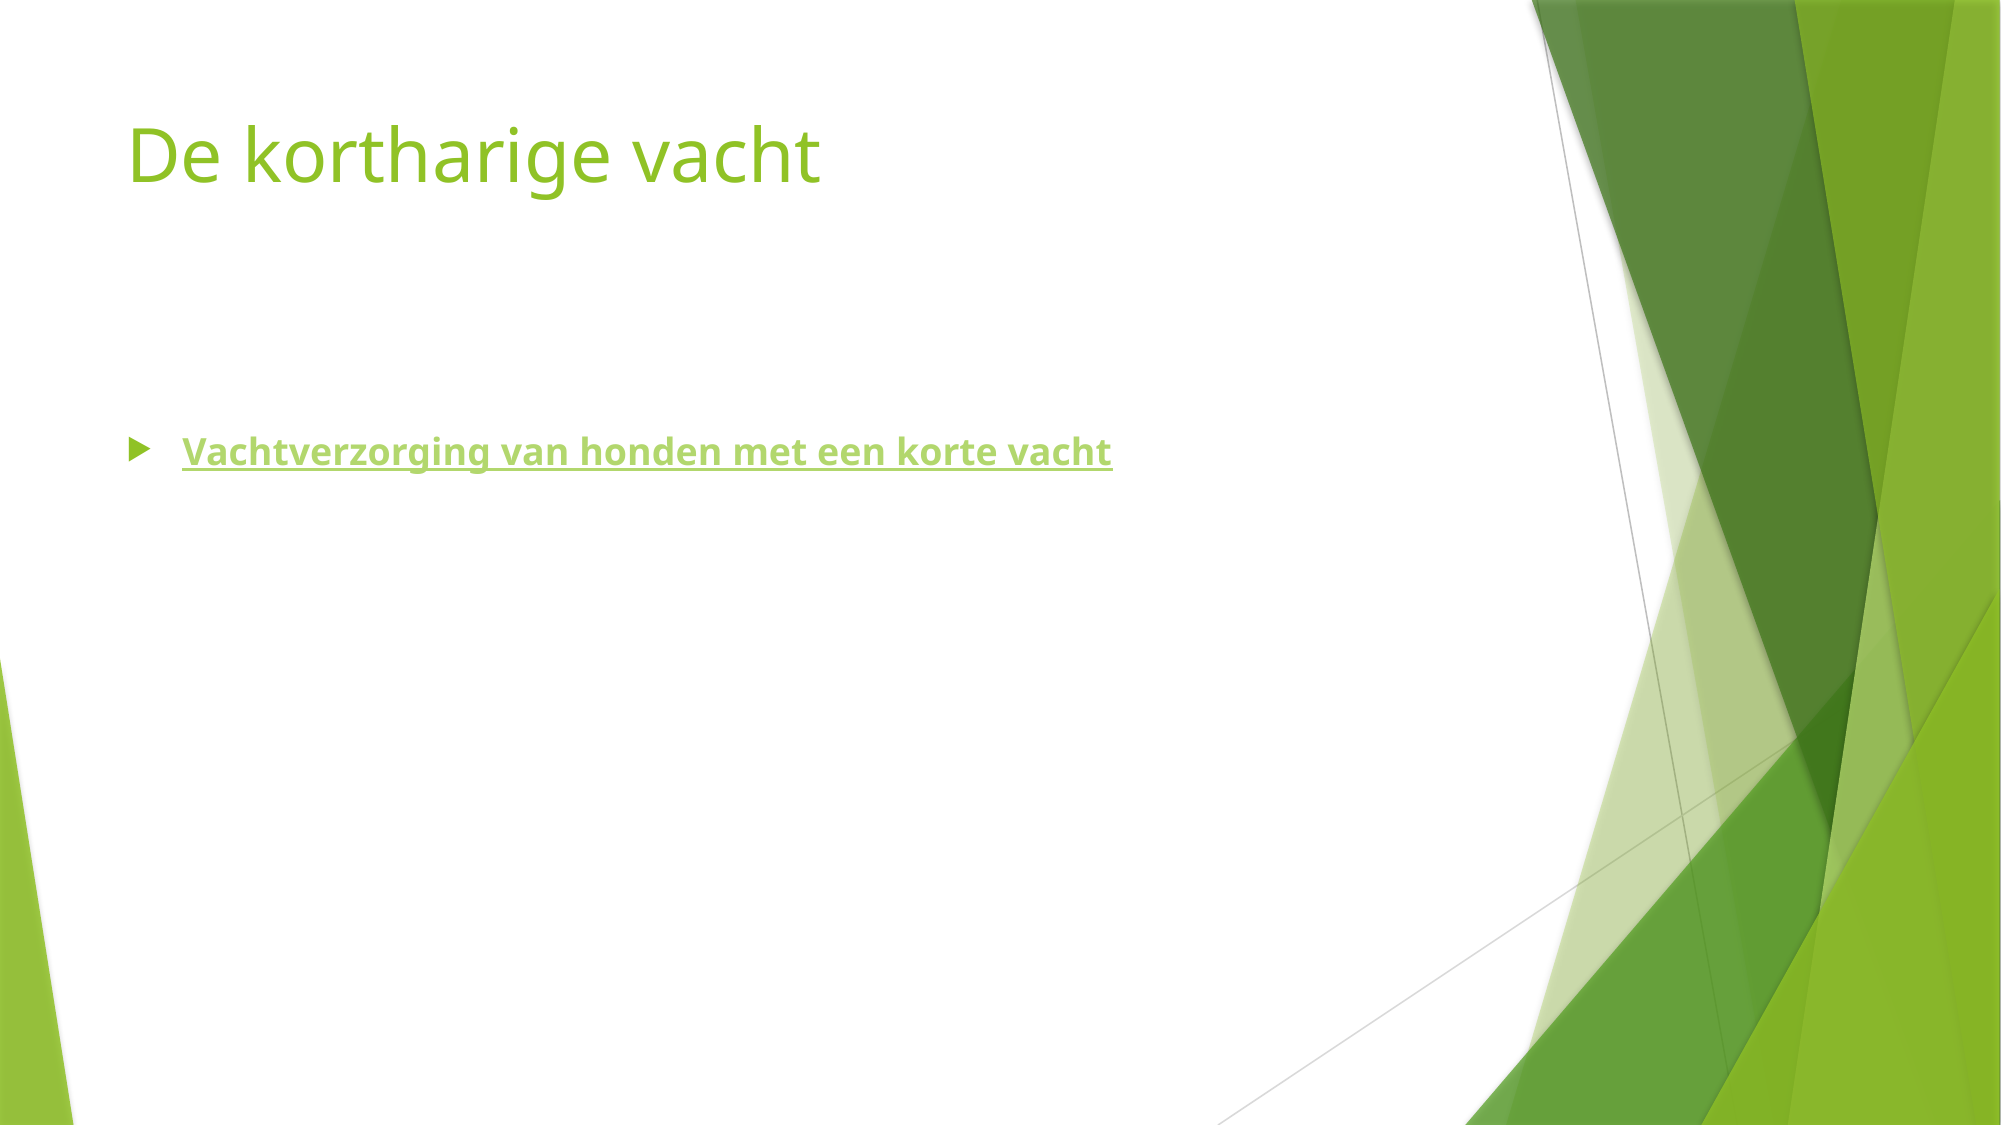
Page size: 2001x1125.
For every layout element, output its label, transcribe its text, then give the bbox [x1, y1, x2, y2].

list Vachtverzorging van honden met een korte vacht [111, 354, 1522, 992]
title De kortharige vacht [111, 99, 1522, 317]
